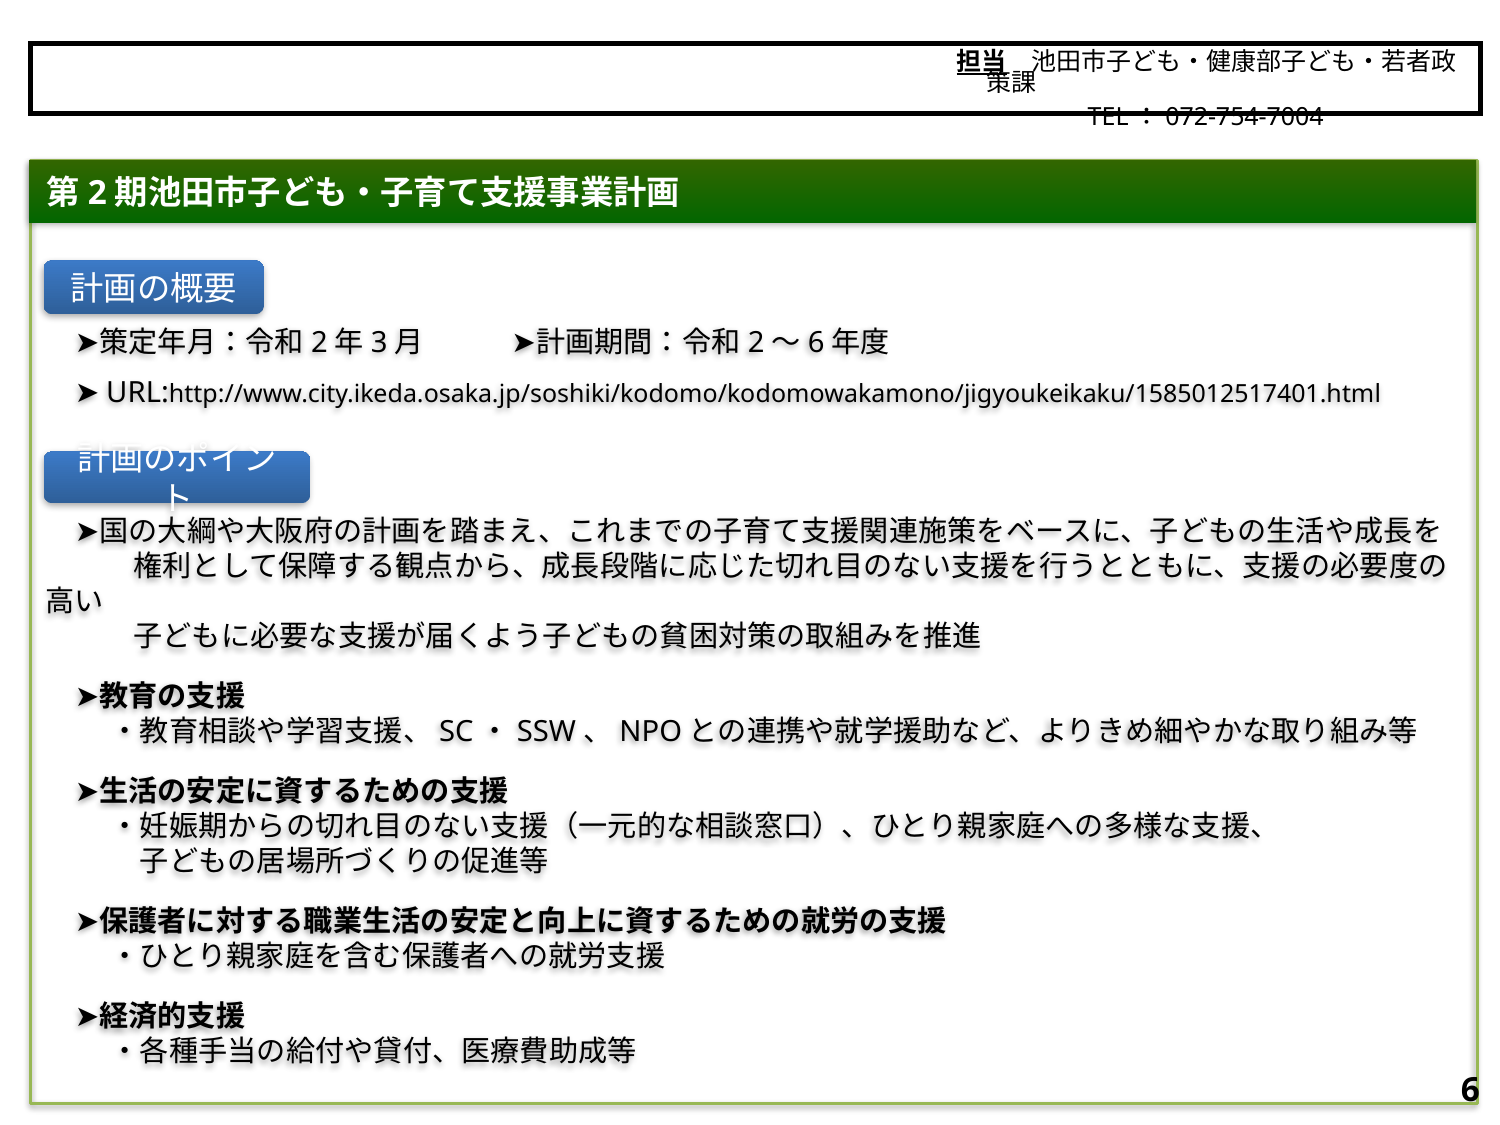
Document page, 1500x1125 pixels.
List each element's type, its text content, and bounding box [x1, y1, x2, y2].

text_box 担当 池田市子ども・健康部子ども・若者政策課 TEL：072-754-7004 [938, 37, 1489, 109]
text_box 計画のポイント [43, 451, 311, 504]
text_box ➤策定年月：令和2年3月 ➤計画期間：令和2～6年度 ➤URL:http://www.city.ikeda.osaka.jp/soshiki/kodomo/kodomowakamono/jigyoukeikaku/1585012517401.html ➤国の大綱や大阪府の計画を踏まえ、これまでの子育て支援関連施策をベースに、子どもの生活や成長を 権利として保障する観点から、成長段階に応じた切れ目のない支援を行うとともに、支援の必要度の高い 子どもに必要な支援が届くよう子どもの貧困対策の取組みを推進 ➤教育の支援 ・教育相談や学習支援、SC・SSW、NPOとの連携や就学援助など、よりきめ細やかな取り組み等 ➤生活の安定に資するための支援 ・妊娠期からの切れ目のない支援（一元的な相談窓口）、ひとり親家庭への多様な支援、 子どもの居場所づくりの促進等 ➤保護者に対する職業生活の安定と向上に資するための就労の支援 ・ひとり親家庭を含む保護者への就労支援 ➤経済的支援 ・各種手当の給付や貸付、医療費助成等 [30, 228, 1478, 1104]
text_box 池田市 [30, 43, 1481, 114]
text_box 計画の概要 [43, 260, 264, 315]
text_box 第2期池田市子ども・子育て支援事業計画 [29, 160, 1477, 223]
slide_number 5 [1144, 1060, 1495, 1121]
